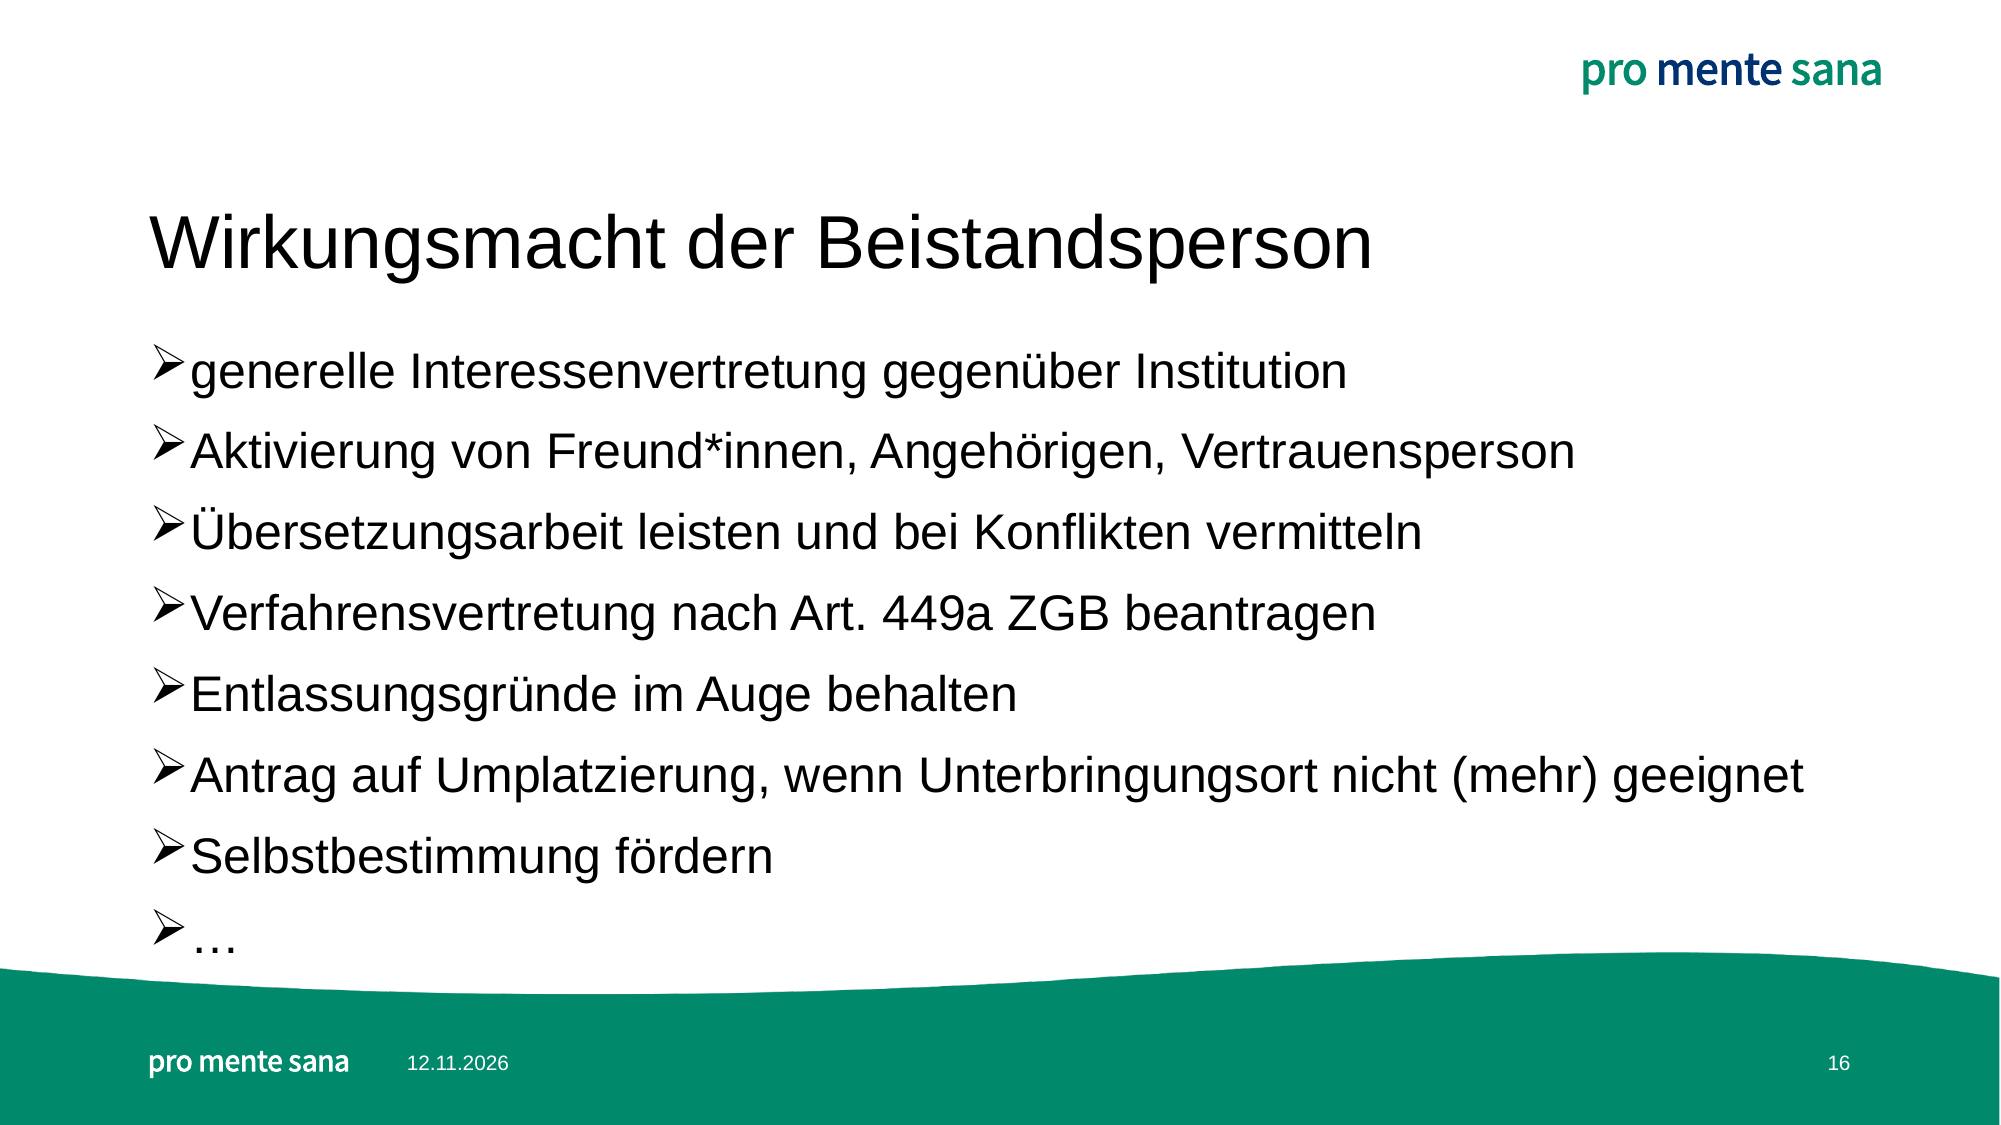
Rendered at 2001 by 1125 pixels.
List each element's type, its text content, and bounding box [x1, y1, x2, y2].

slide_number 16 [1744, 1049, 1851, 1086]
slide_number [406, 1049, 567, 1086]
picture [0, 0, 2000, 1125]
title Wirkungsmacht der Beistandsperson [149, 60, 1851, 285]
list generelle Interessenvertretung gegenüber Institution Aktivierung von Freund*innen, Angehörigen, Vertrauensperson Übersetzungsarbeit leisten und bei Konflikten vermitteln Verfahrensvertretung nach Art. 449a ZGB beantragen Entlassungsgründe im Auge behalten Antrag auf Umplatzierung, wenn Unterbringungsort nicht (mehr) geeignet Selbstbestimmung fördern … [149, 338, 1851, 929]
